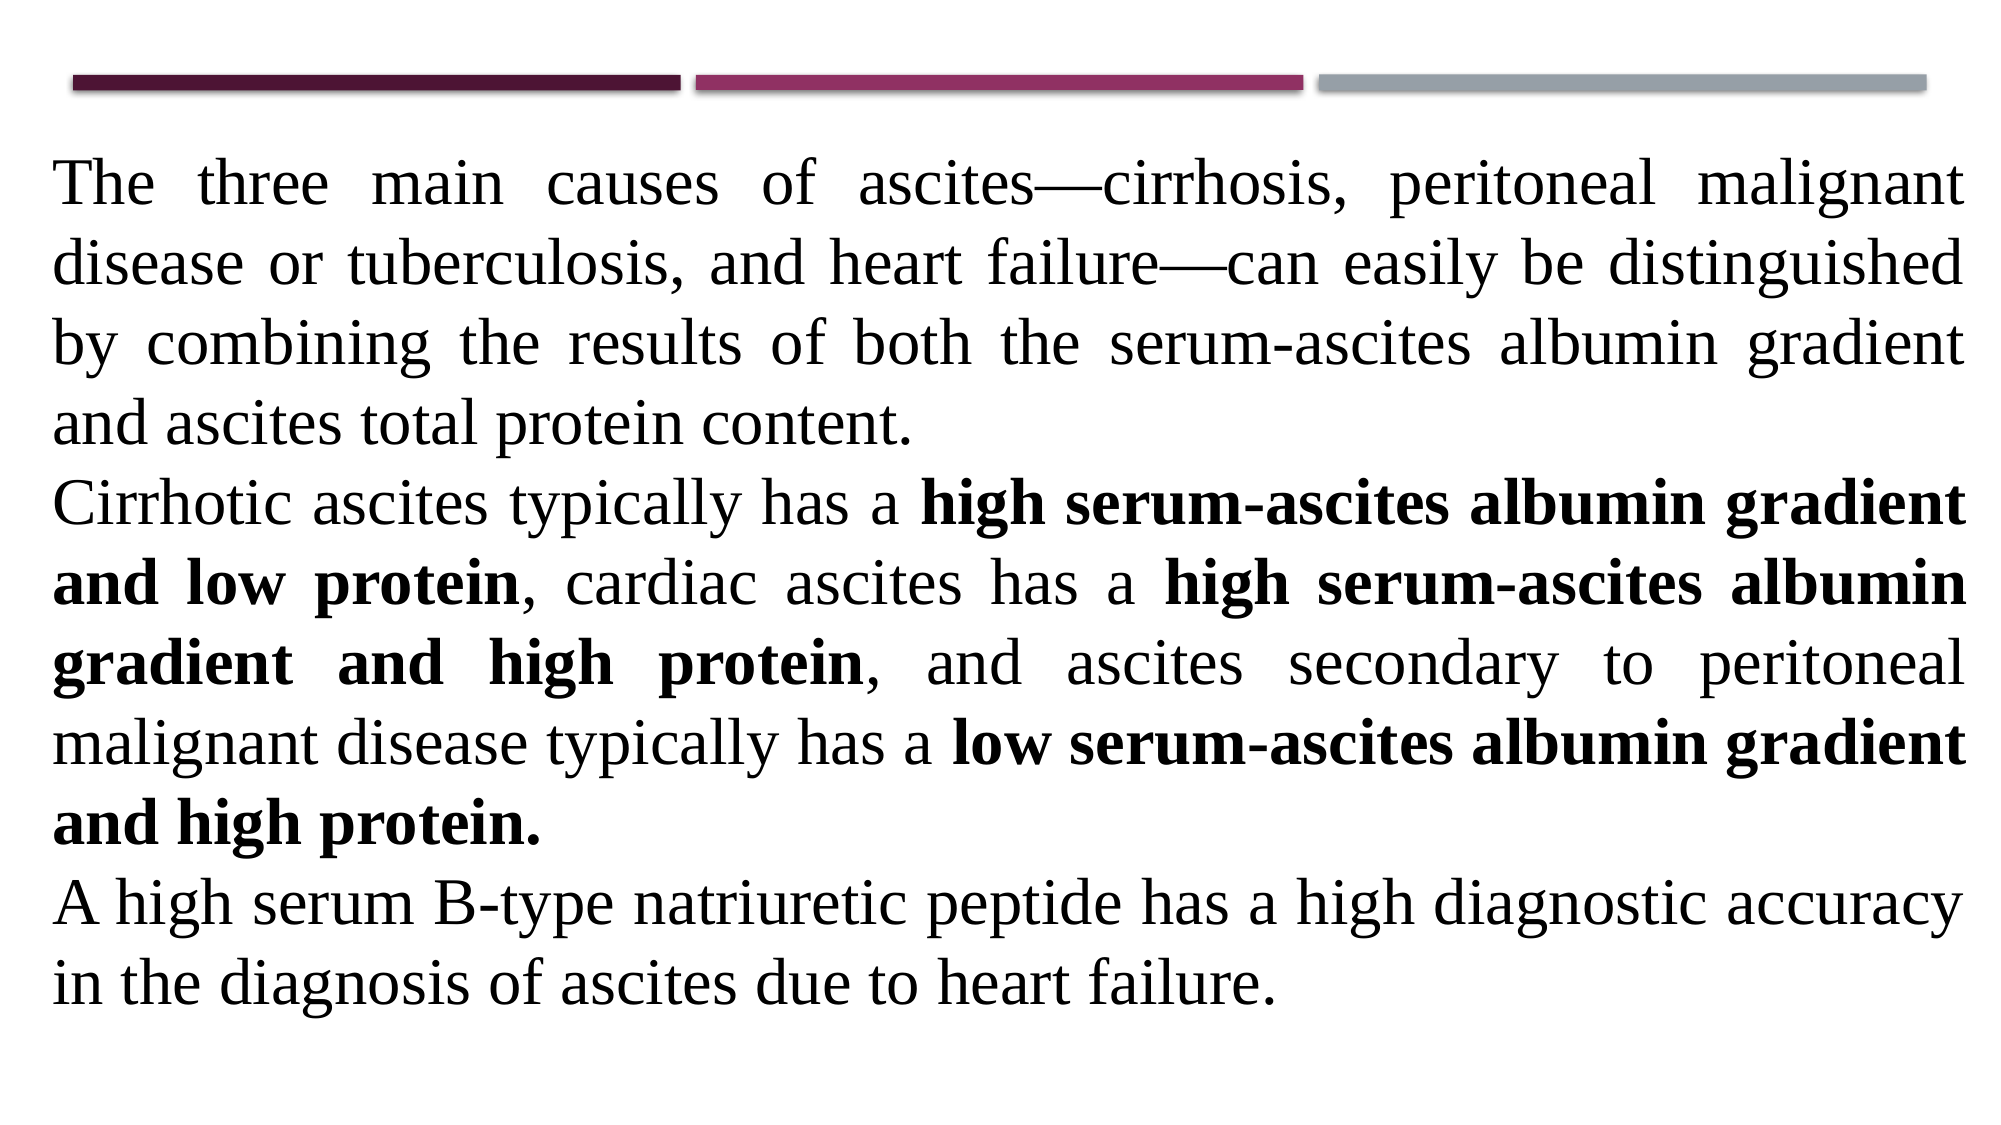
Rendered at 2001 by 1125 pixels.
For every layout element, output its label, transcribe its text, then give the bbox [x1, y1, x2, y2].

text_box The three main causes of ascites—cirrhosis, peritoneal malignant disease or tuberculosis, and heart failure—can easily be distinguished by combining the results of both the serum-ascites albumin gradient and ascites total protein content. Cirrhotic ascites typically has a high serum-ascites albumin gradient and low protein, cardiac ascites has a high serum-ascites albumin gradient and high protein, and ascites secondary to peritoneal malignant disease typically has a low serum-ascites albumin gradient and high protein. A high serum B-type natriuretic peptide has a high diagnostic accuracy in the diagnosis of ascites due to heart failure. [37, 130, 1984, 1026]
